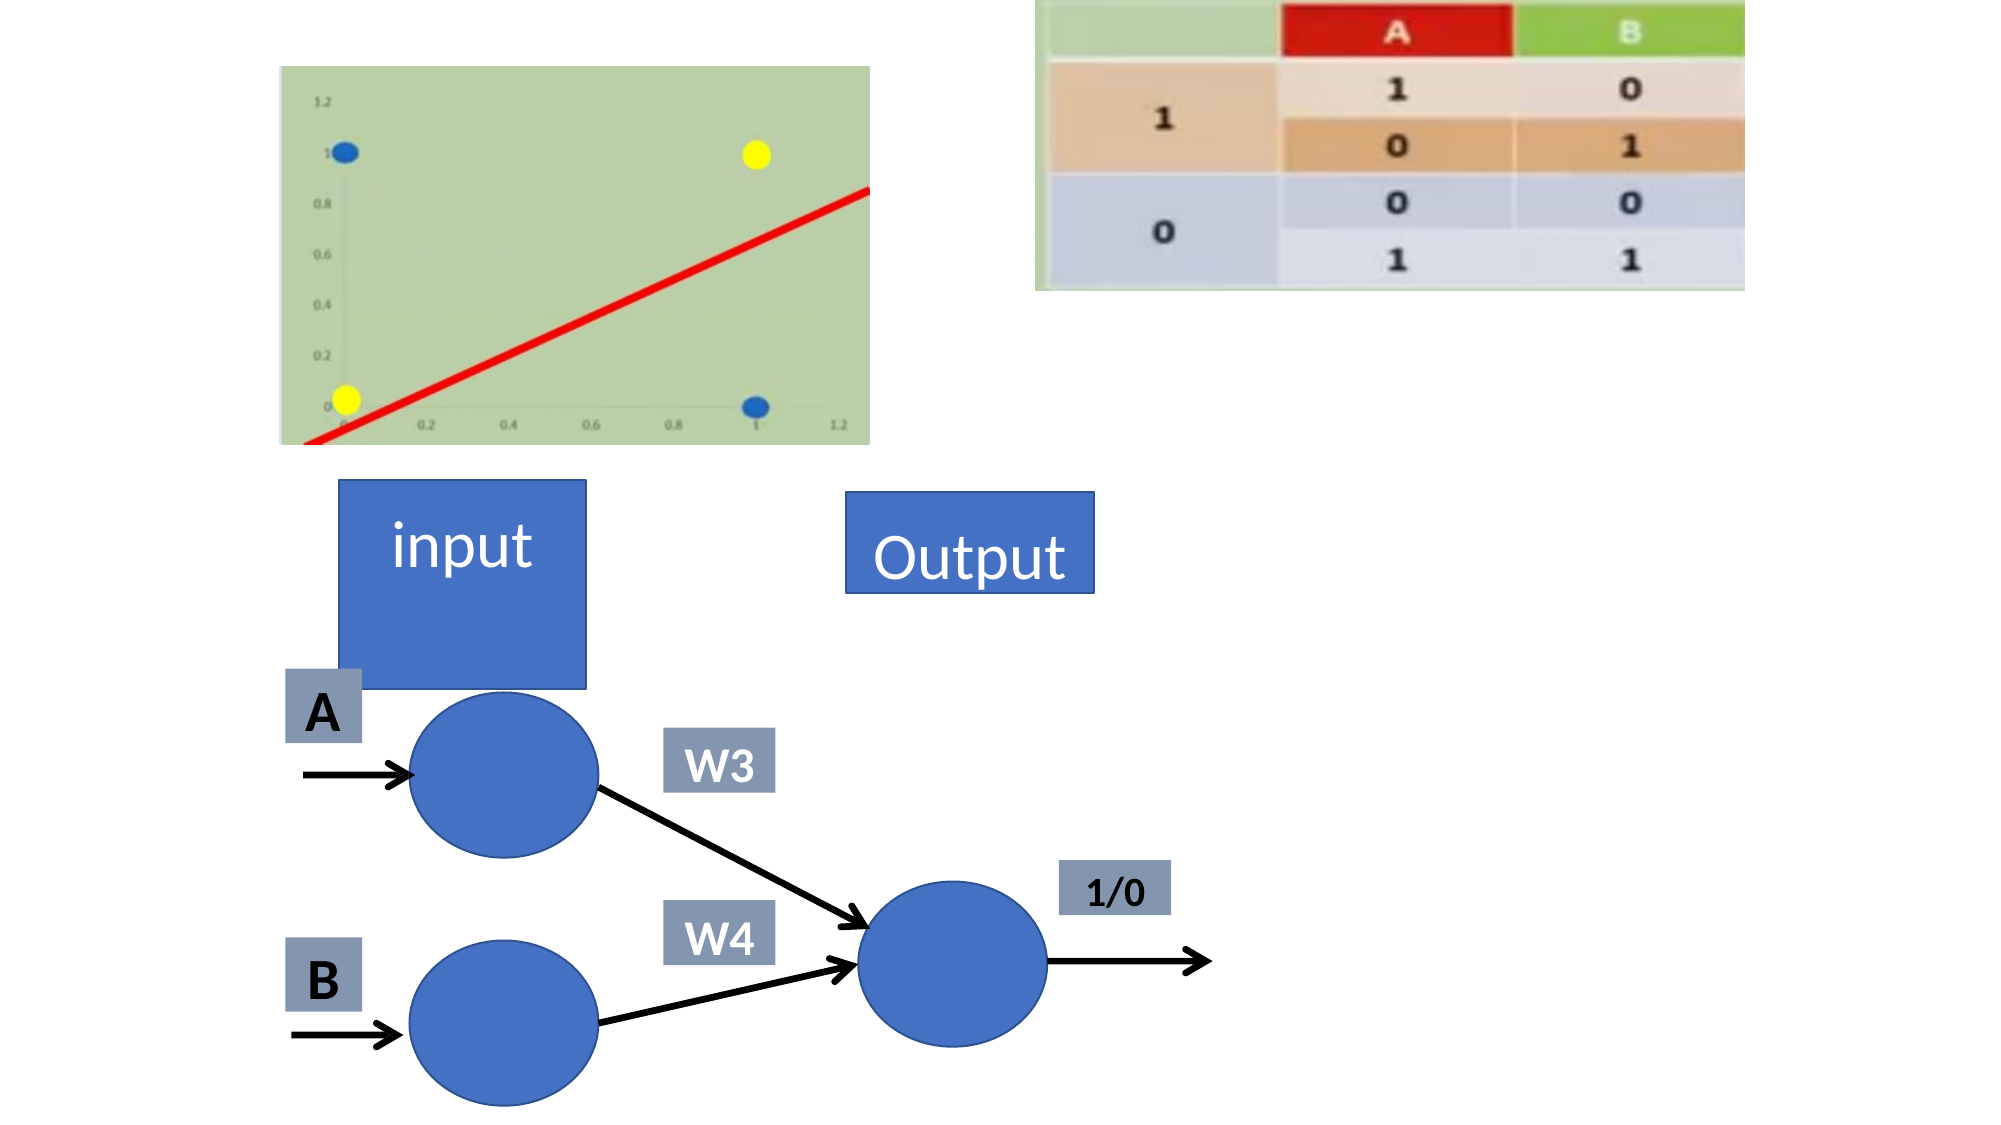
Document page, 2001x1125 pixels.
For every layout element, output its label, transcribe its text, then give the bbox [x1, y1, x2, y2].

picture [1035, 0, 1745, 291]
title input [338, 479, 587, 690]
text_box B [285, 937, 363, 1012]
text_box [291, 1019, 403, 1051]
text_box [408, 691, 600, 859]
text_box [408, 939, 600, 1108]
text_box [303, 759, 403, 791]
text_box W3 [663, 727, 776, 782]
text_box A [285, 668, 363, 744]
picture [279, 66, 871, 445]
text_box Output [846, 491, 1095, 593]
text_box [596, 783, 1213, 1048]
